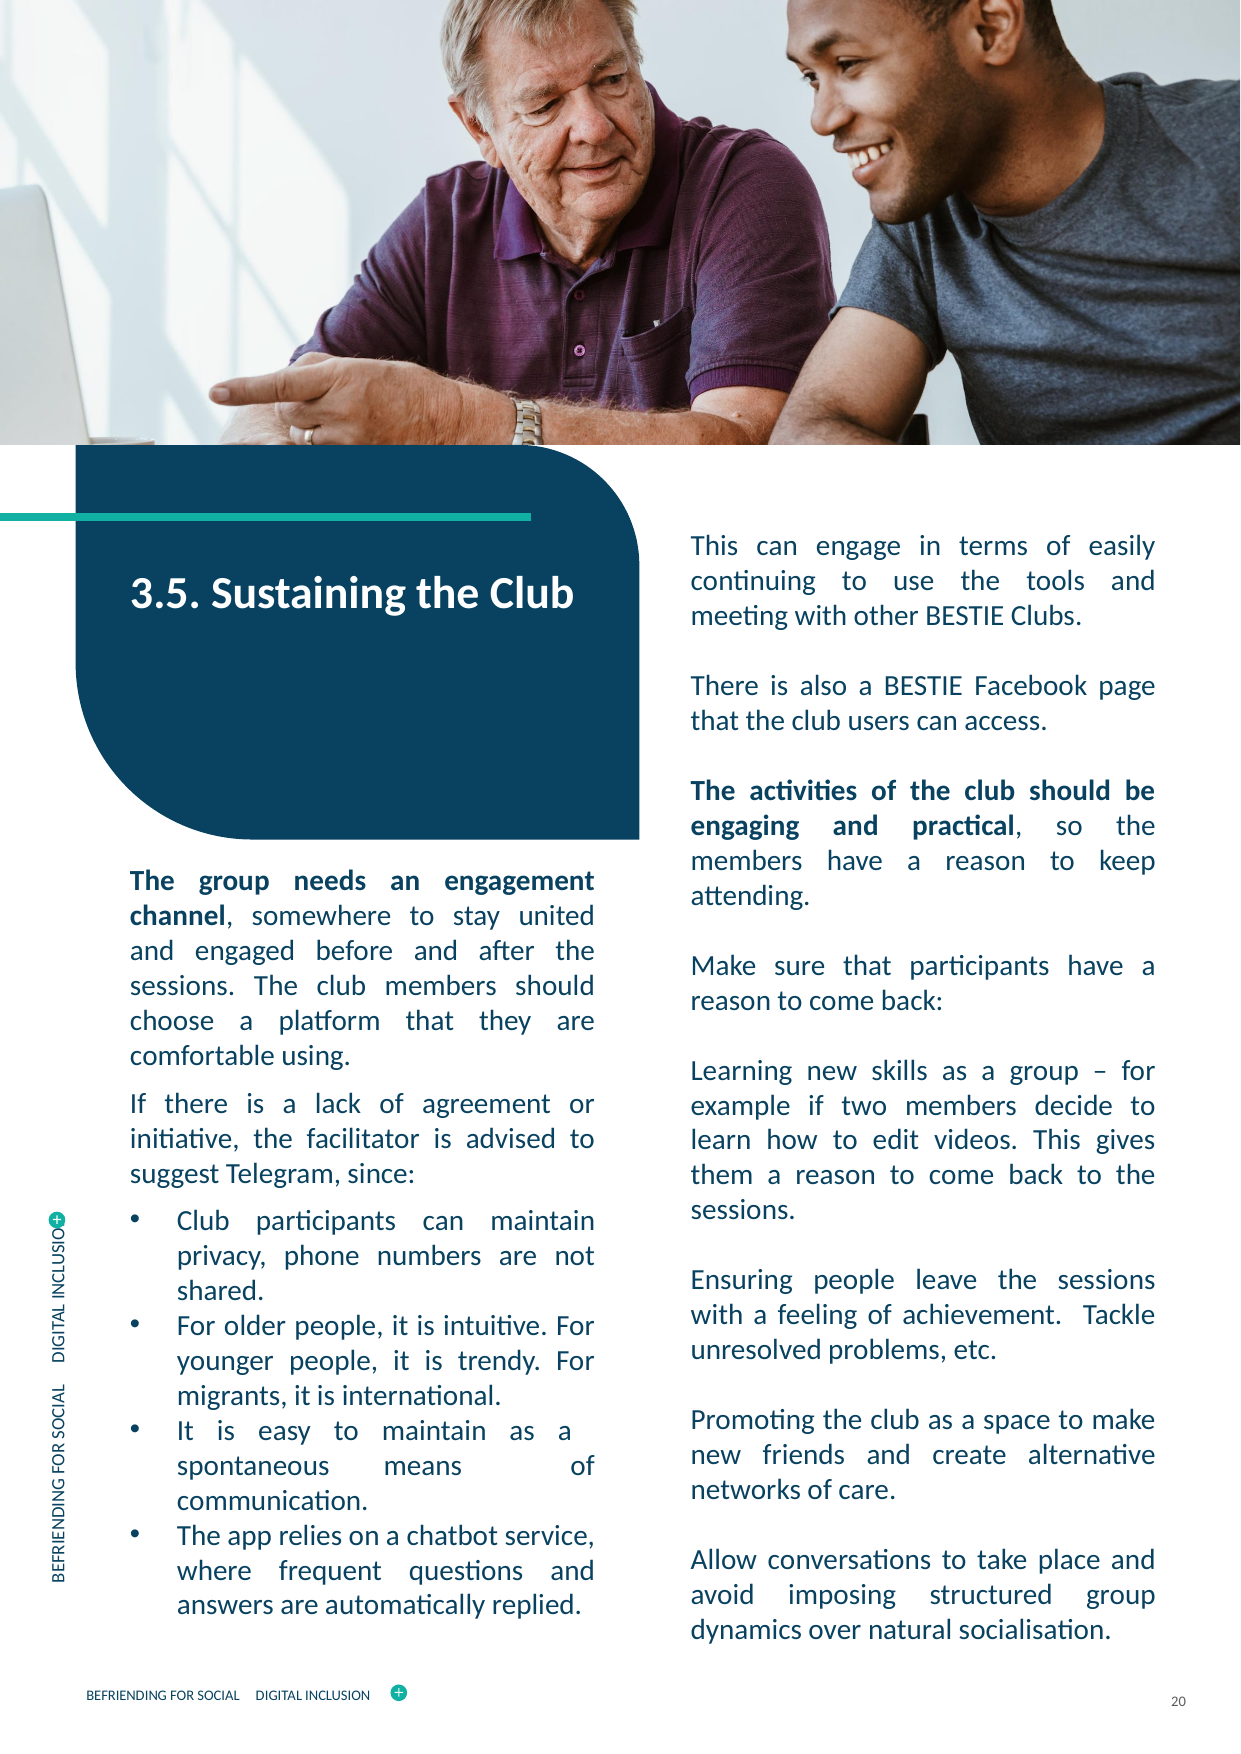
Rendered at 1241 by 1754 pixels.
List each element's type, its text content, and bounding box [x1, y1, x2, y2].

text_box 20 [1131, 1662, 1201, 1739]
list The group needs an engagement channel, somewhere to stay united and engaged before and after the sessions. The club members should choose a platform that they are comfortable using. If there is a lack of agreement or initiative, the facilitator is advised to suggest Telegram, since: Club participants can maintain privacy, phone numbers are not shared. For older people, it is intuitive. For younger people, it is trendy. For migrants, it is international. It is easy to maintain as a spontaneous means of communication. The app relies on a chatbot service, where frequent questions and answers are automatically replied. [114, 854, 611, 1663]
picture [75, 451, 570, 456]
picture [0, 0, 1241, 446]
list This can engage in terms of easily continuing to use the tools and meeting with other BESTIE Clubs. There is also a BESTIE Facebook page that the club users can access. The activities of the club should be engaging and practical, so the members have a reason to keep attending. Make sure that participants have a reason to come back: Learning new skills as a group – for example if two members decide to learn how to edit videos. This gives them a reason to come back to the sessions. Ensuring people leave the sessions with a feeling of achievement. Tackle unresolved problems, etc. Promoting the club as a space to make new friends and create alternative networks of care. Allow conversations to take place and avoid imposing structured group dynamics over natural socialisation. [675, 518, 1171, 1691]
list 3.5. Sustaining the Club [114, 555, 590, 818]
